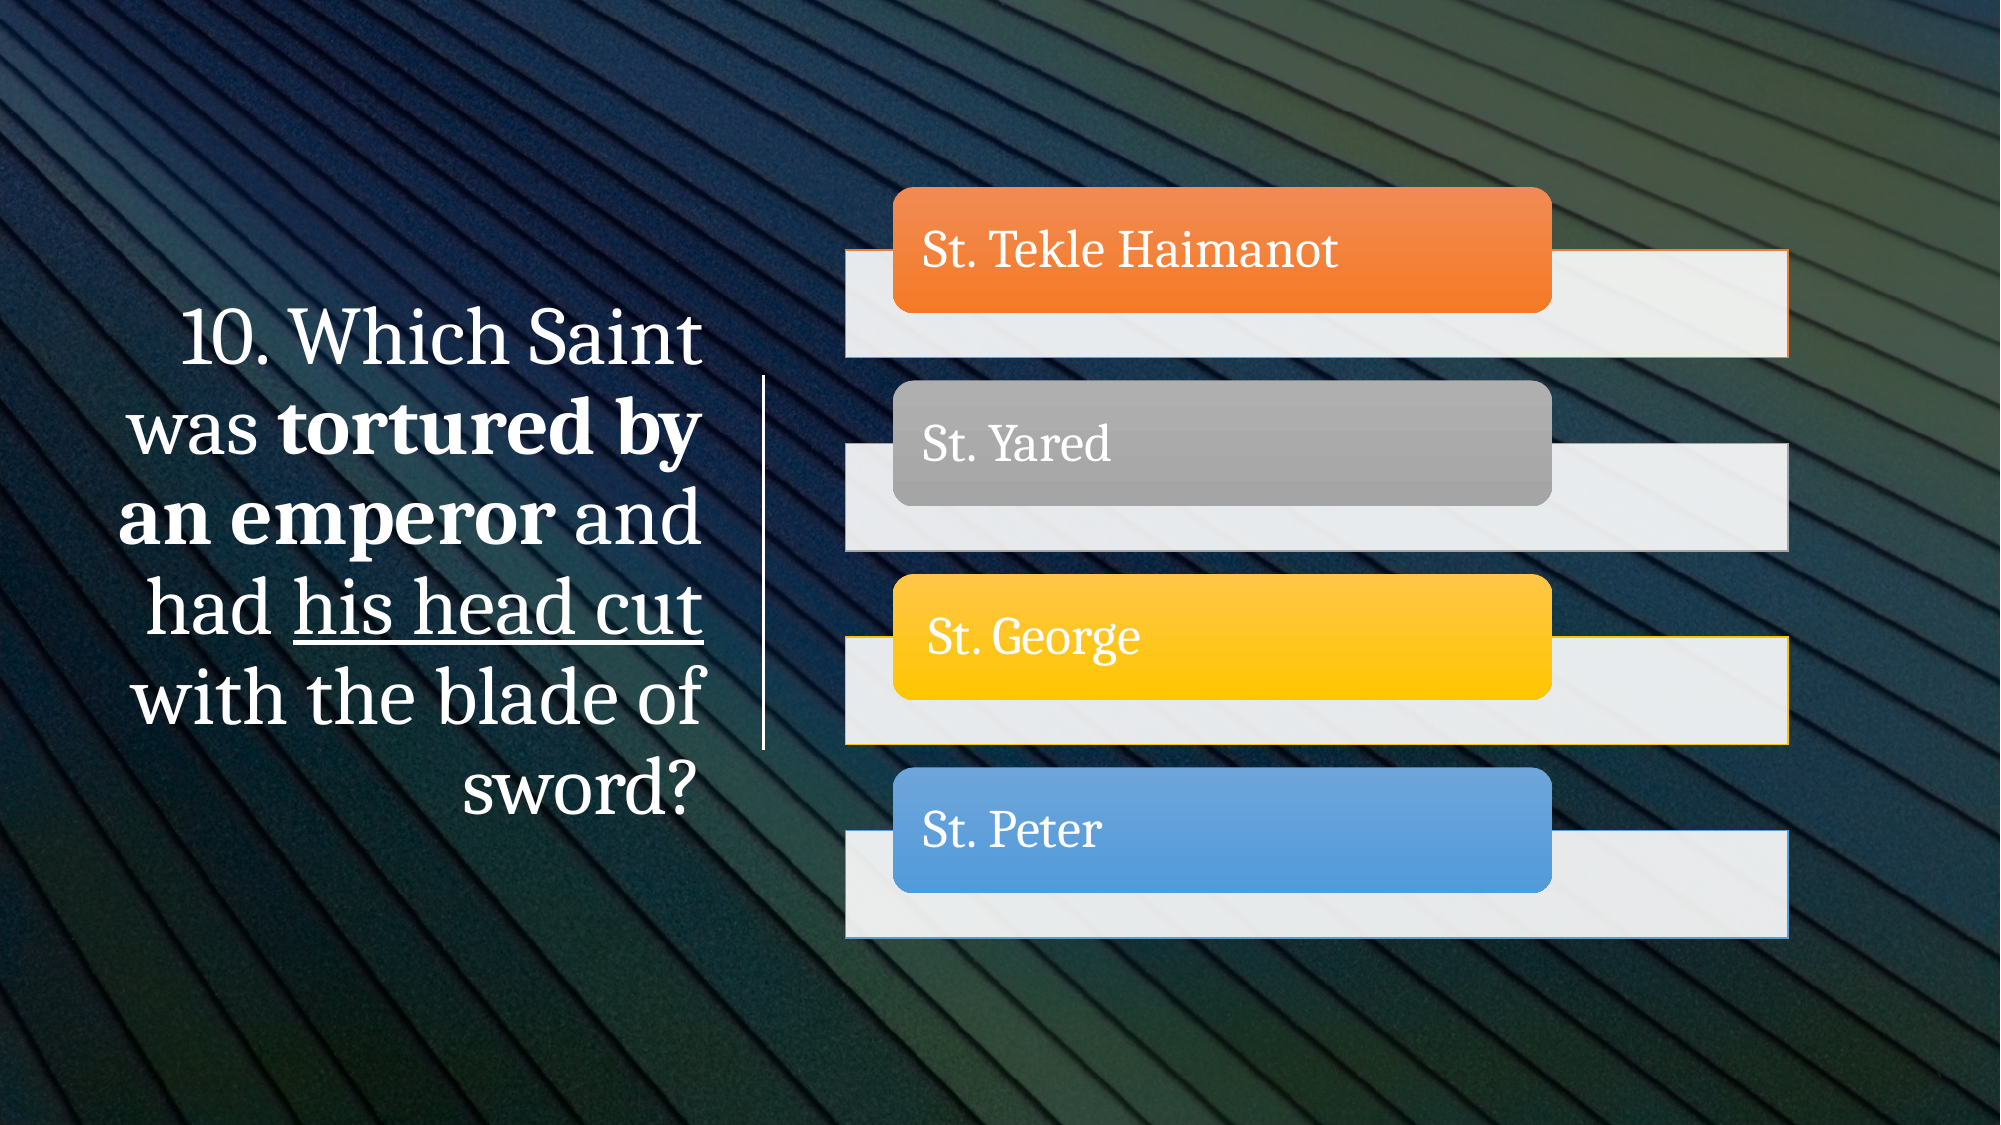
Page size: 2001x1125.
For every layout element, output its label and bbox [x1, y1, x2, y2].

picture [0, 0, 2000, 1125]
text_box [845, 186, 1789, 939]
